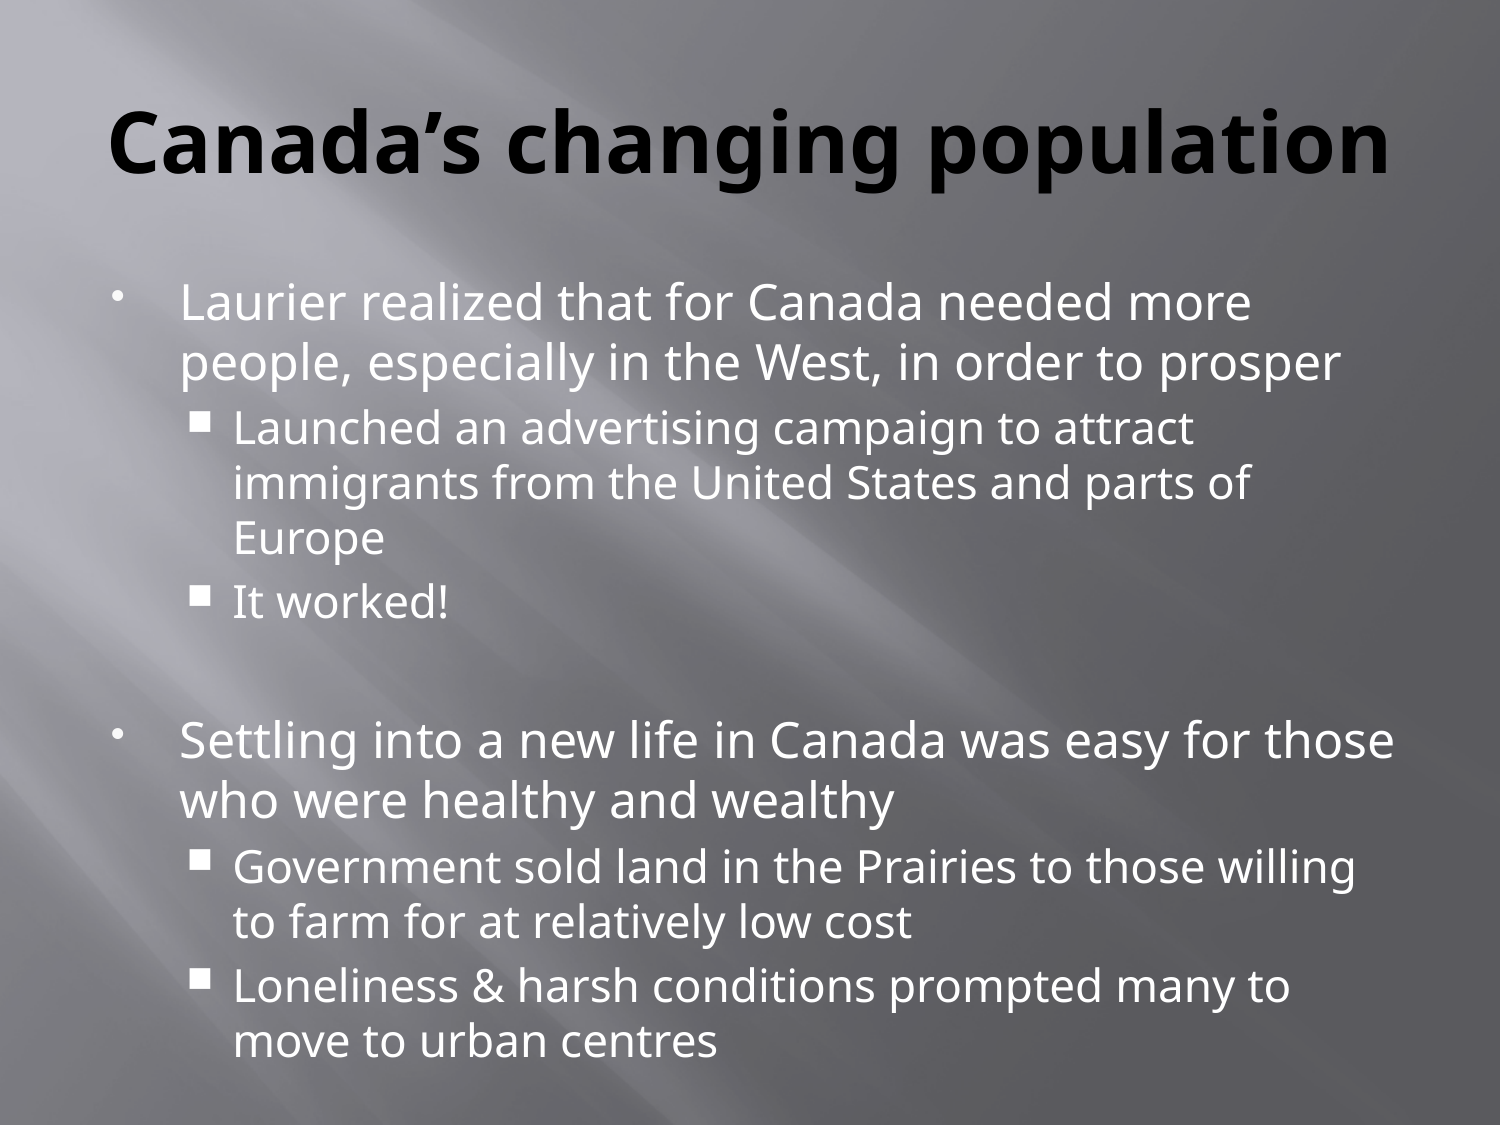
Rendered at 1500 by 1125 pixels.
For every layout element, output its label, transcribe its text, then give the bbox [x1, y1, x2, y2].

title Canada’s changing population [50, 45, 1450, 233]
list Laurier realized that for Canada needed more people, especially in the West, in order to prosper Launched an advertising campaign to attract immigrants from the United States and parts of Europe It worked! Settling into a new life in Canada was easy for those who were healthy and wealthy Government sold land in the Prairies to those willing to farm for at relatively low cost Loneliness & harsh conditions prompted many to move to urban centres [75, 262, 1425, 1035]
